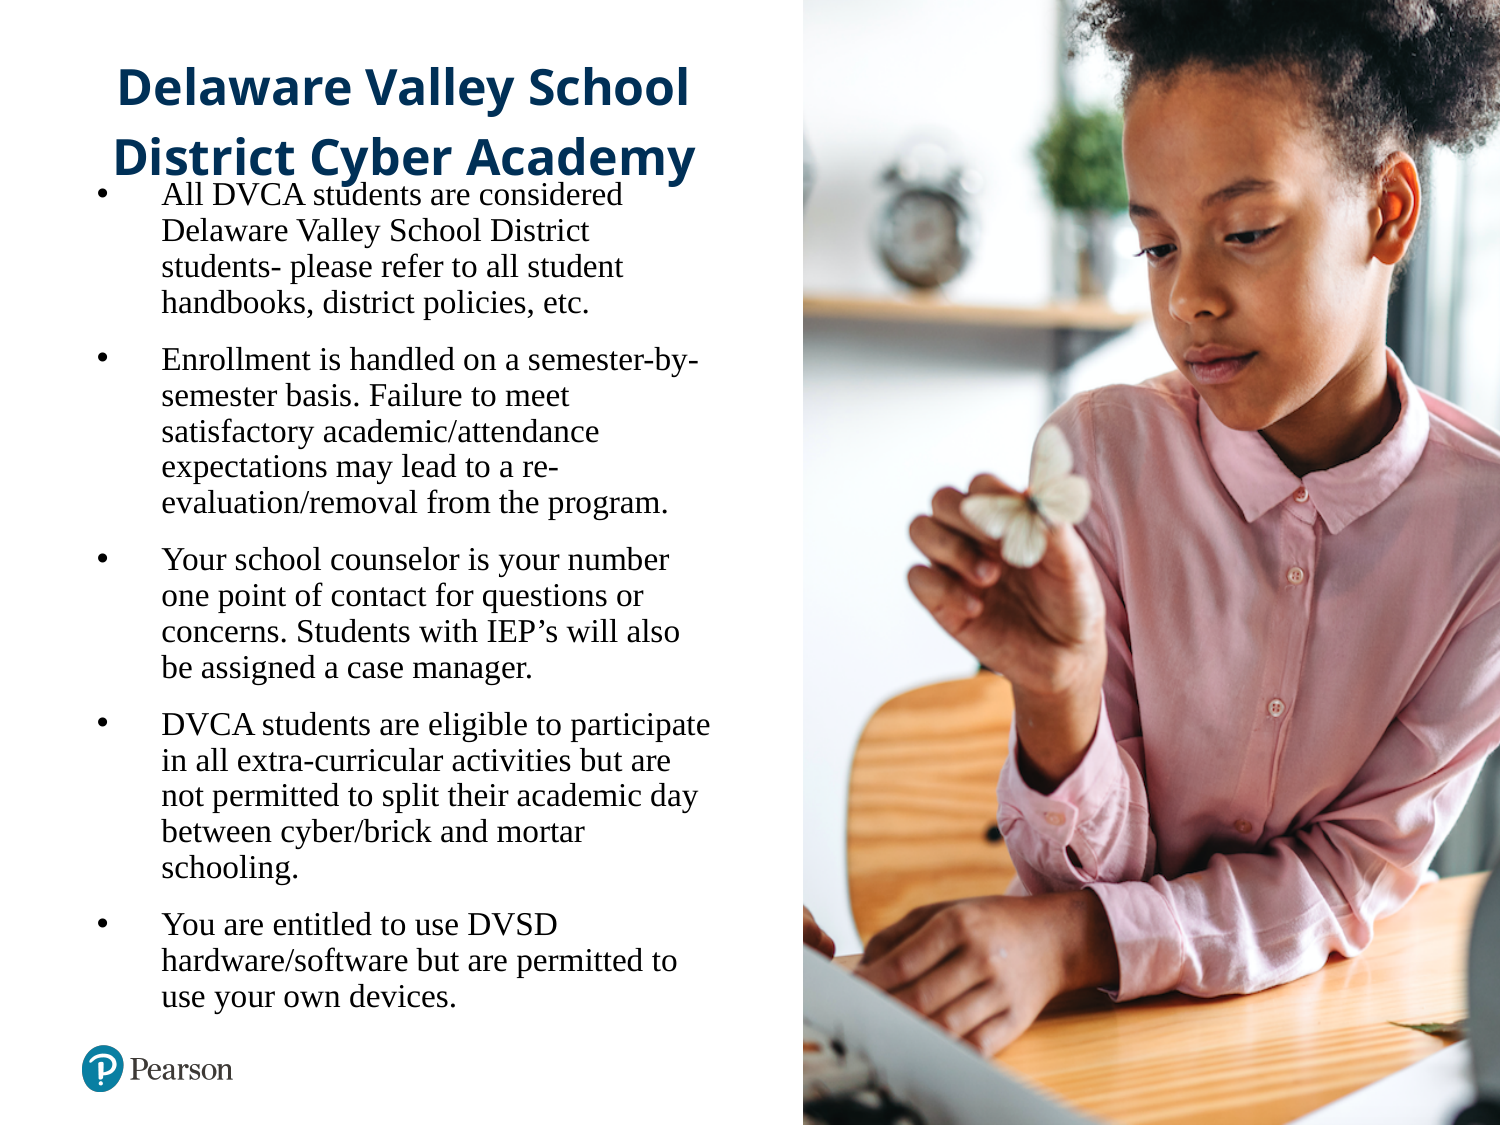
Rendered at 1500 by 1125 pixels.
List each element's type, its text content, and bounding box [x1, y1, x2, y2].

picture [713, 0, 1500, 1125]
picture [108, 1045, 233, 1092]
picture [90, 1054, 116, 1079]
title Delaware Valley School District Cyber Academy [33, 45, 708, 234]
picture [82, 1078, 93, 1092]
picture [82, 1045, 97, 1061]
list All DVCA students are considered Delaware Valley School District students- please refer to all student handbooks, district policies, etc. Enrollment is handled on a semester-by-semester basis. Failure to meet satisfactory academic/attendance expectations may lead to a re-evaluation/removal from the program. Your school counselor is your number one point of contact for questions or concerns. Students with IEP’s will also be assigned a case manager. DVCA students are eligible to participate in all extra-curricular activities but are not permitted to split their academic day between cyber/brick and mortar schooling. You are entitled to use DVSD hardware/software but are permitted to use your own devices. [86, 177, 708, 690]
